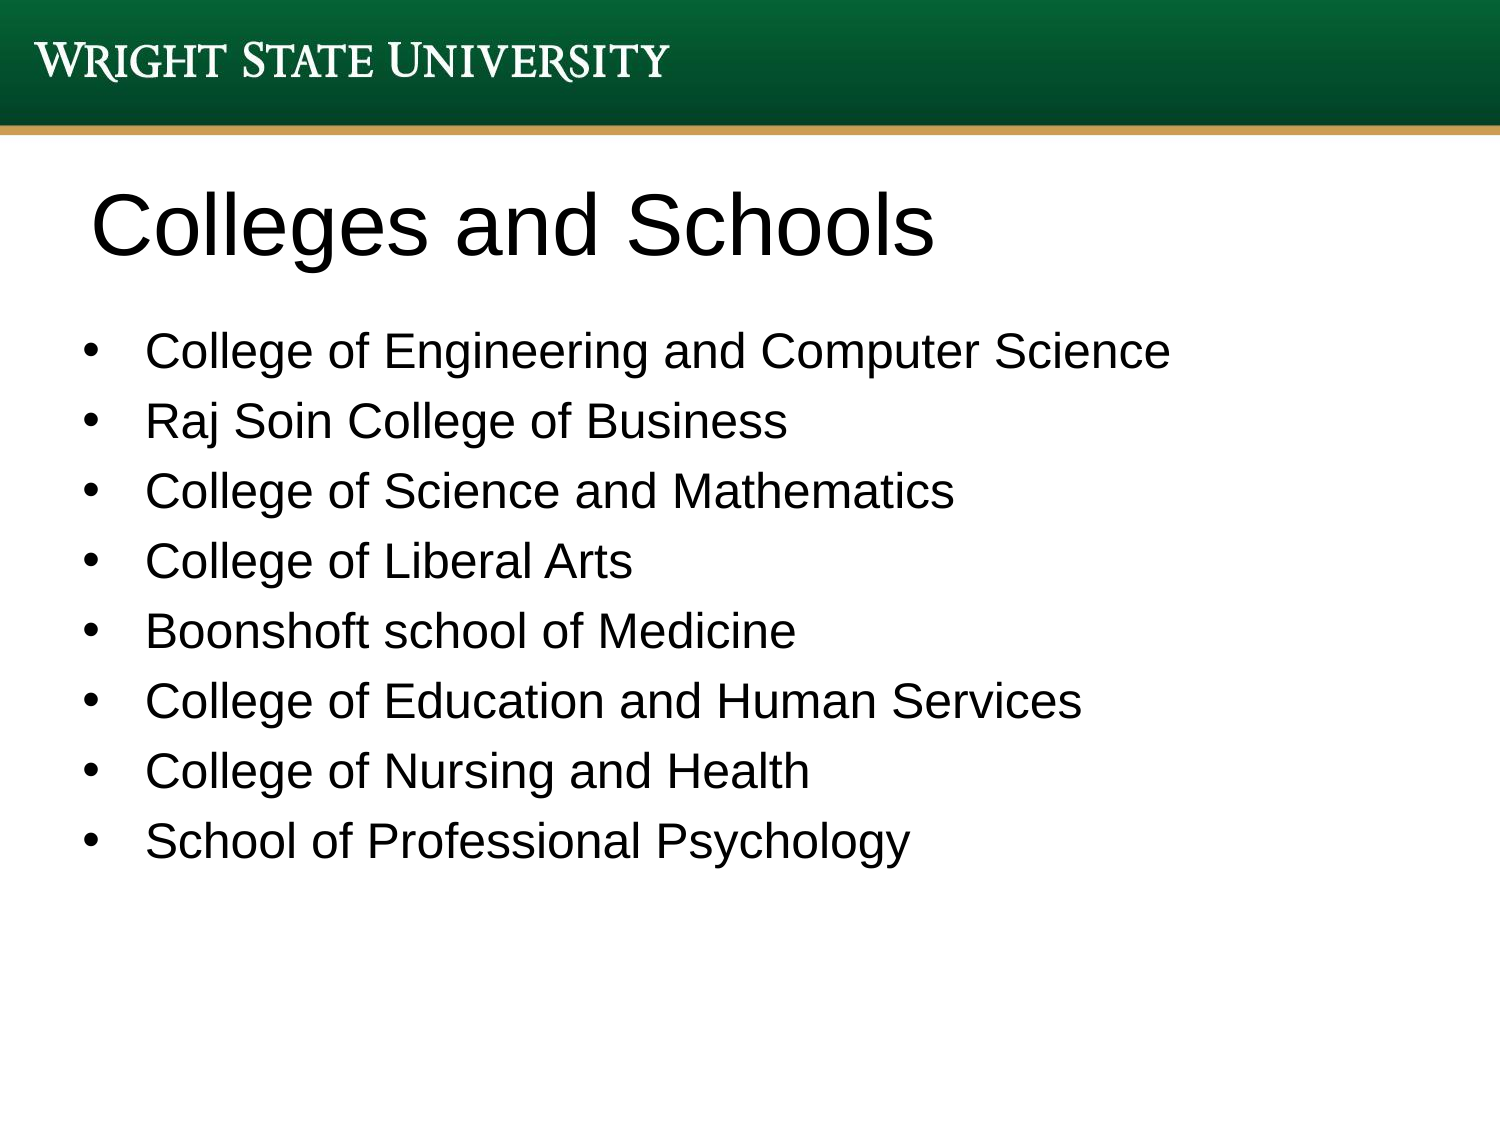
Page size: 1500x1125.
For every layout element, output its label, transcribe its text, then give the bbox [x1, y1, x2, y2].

picture [0, 0, 1500, 311]
title Colleges and Schools [75, 126, 1425, 311]
list College of Engineering and Computer Science Raj Soin College of Business College of Science and Mathematics College of Liberal Arts Boonshoft school of Medicine College of Education and Human Services College of Nursing and Health School of Professional Psychology [0, 311, 1500, 1125]
